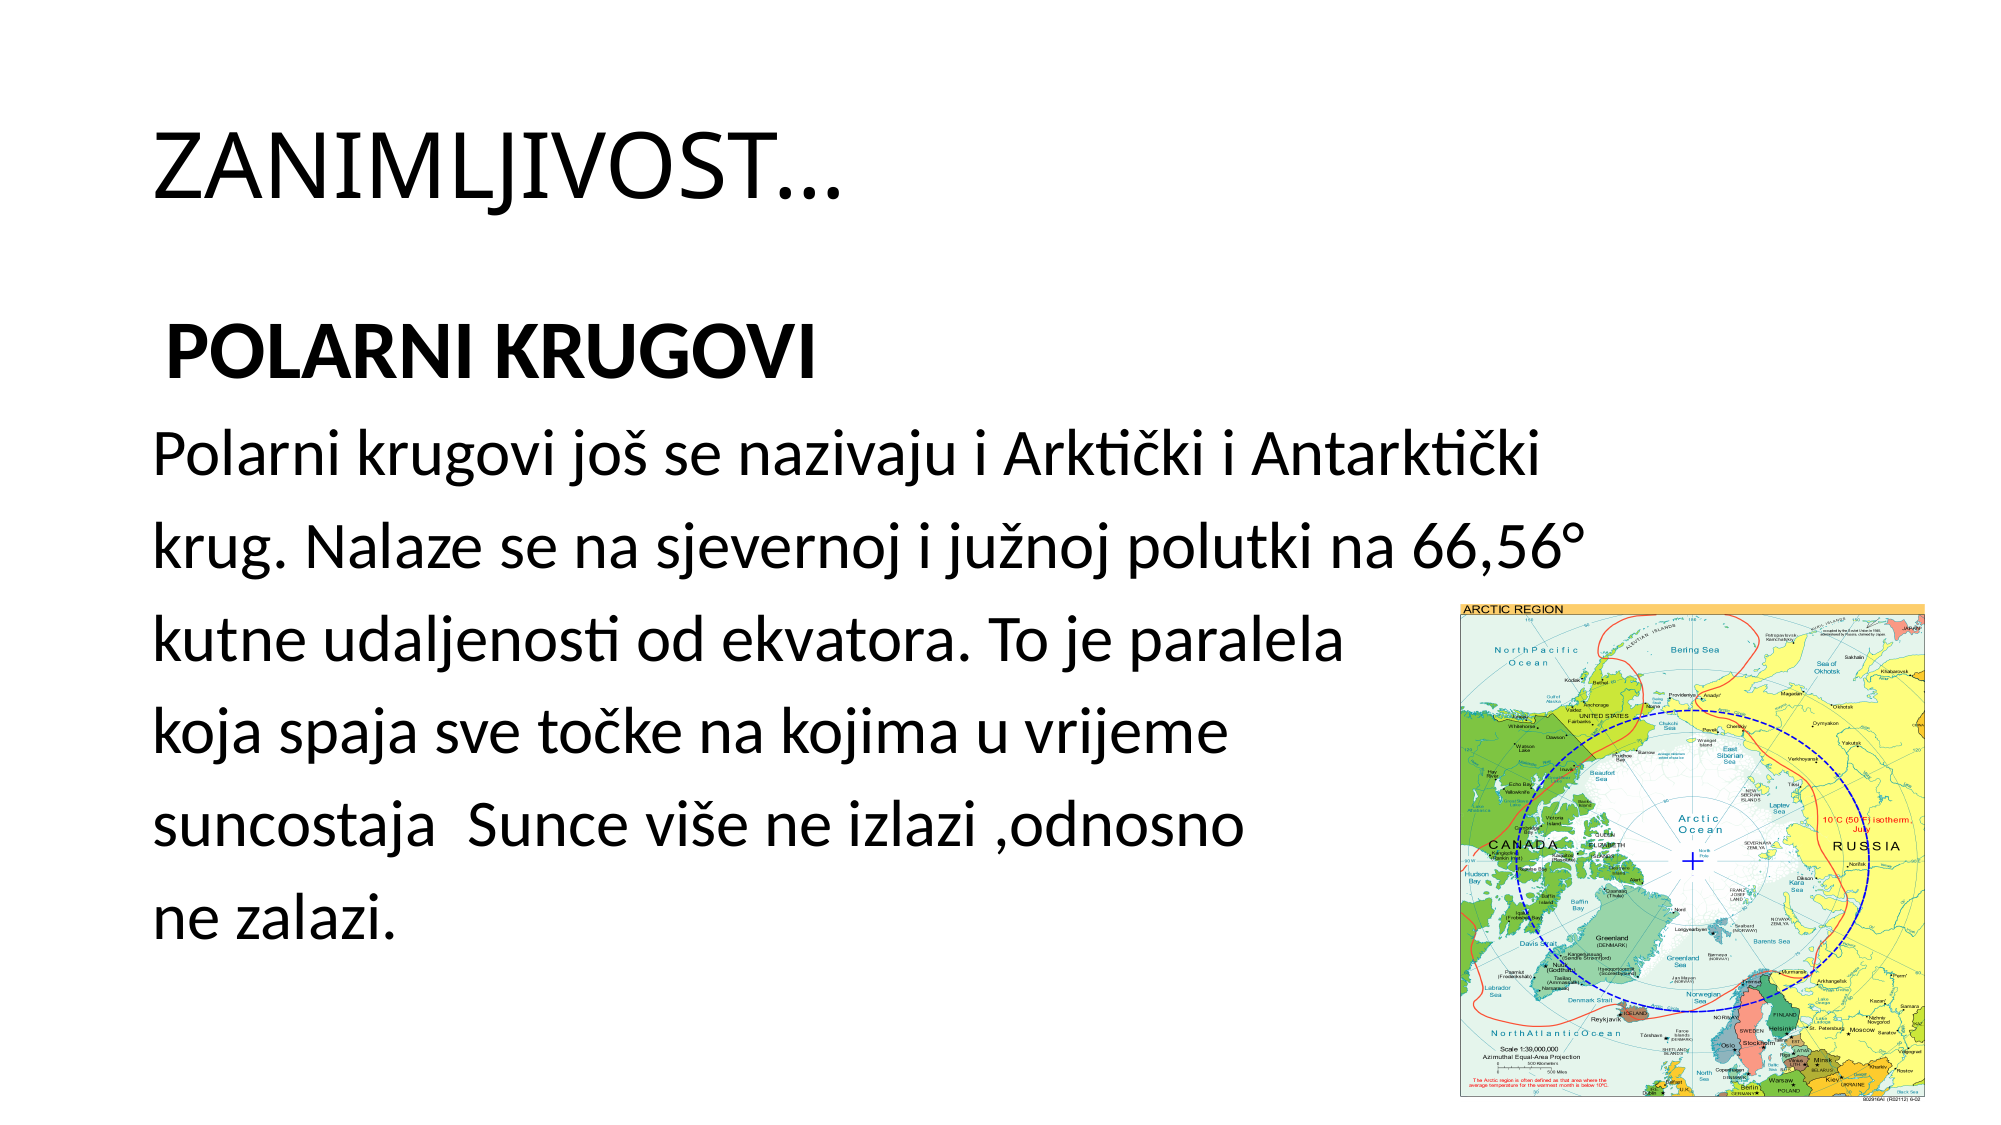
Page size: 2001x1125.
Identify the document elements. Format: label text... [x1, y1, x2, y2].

title ZANIMLJIVOST… [137, 59, 1863, 278]
list POLARNI KRUGOVI Polarni krugovi još se nazivaju i Arktički i Antarktički krug. Nalaze se na sjevernoj i južnoj polutki na 66,56° kutne udaljenosti od ekvatora. To je paralela koja spaja sve točke na kojima u vrijeme suncostaja Sunce više ne izlazi ,odnosno ne zalazi. [137, 299, 1863, 1014]
picture [1460, 604, 1925, 1102]
